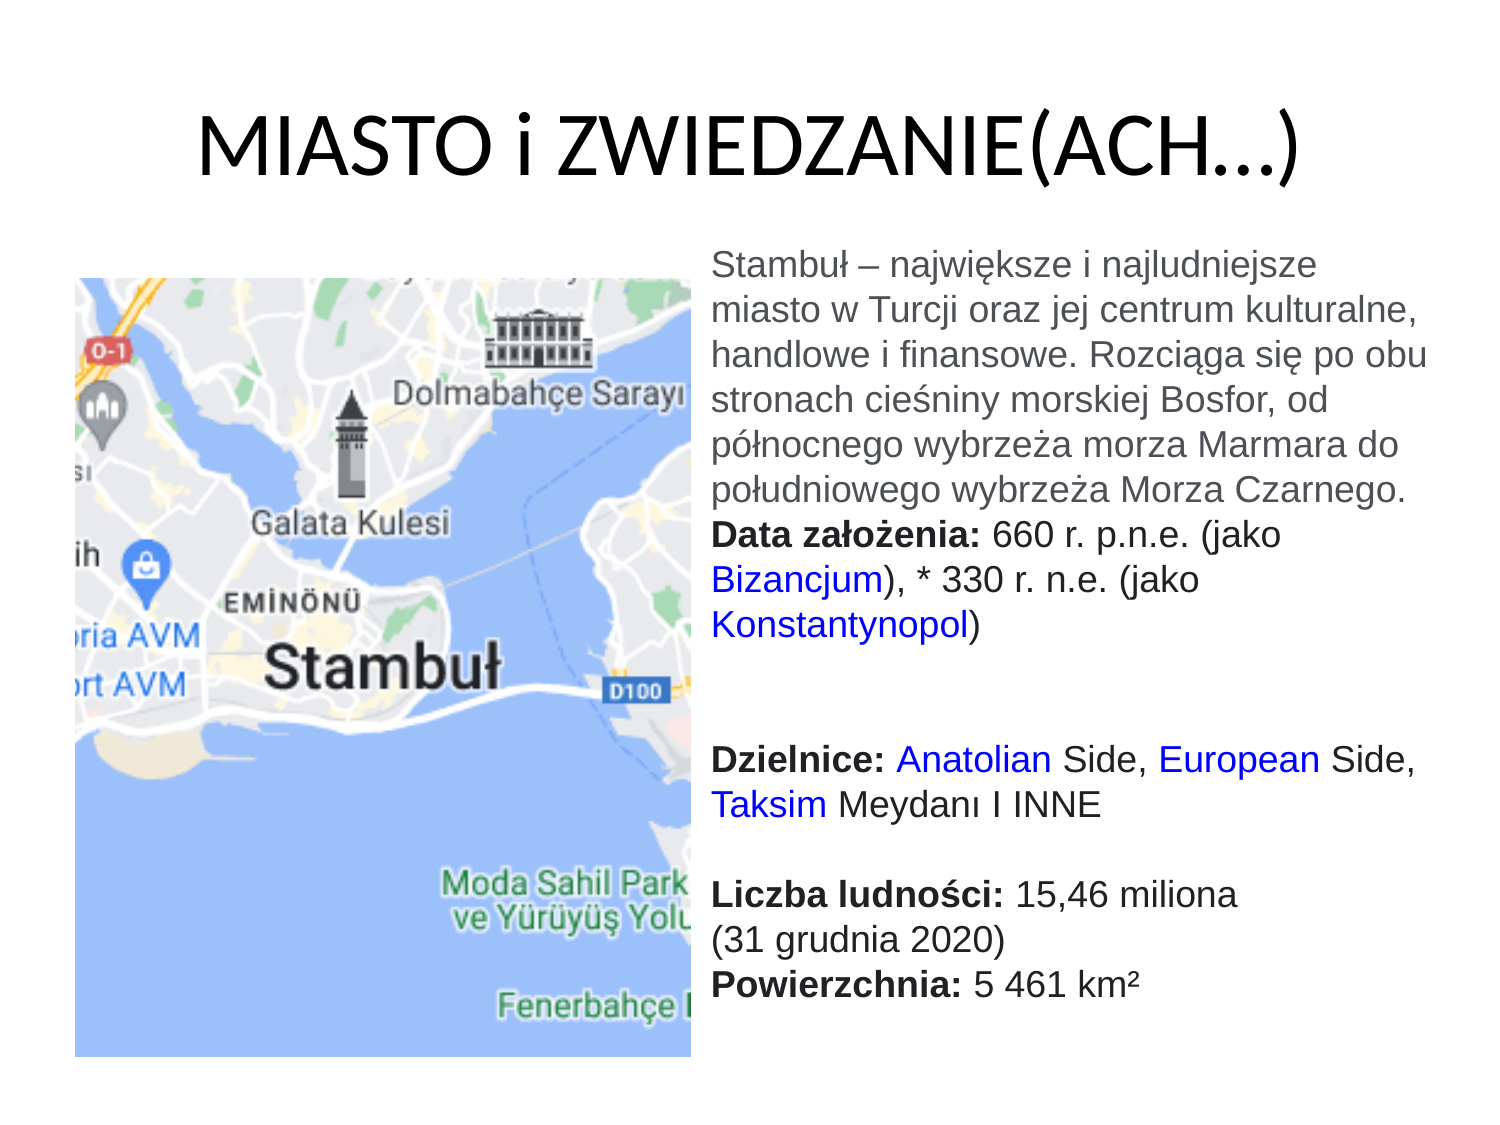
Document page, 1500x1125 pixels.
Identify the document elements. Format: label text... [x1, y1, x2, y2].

title MIASTO i ZWIEDZANIE(ACH…) [75, 45, 1425, 233]
text_box Stambuł – największe i najludniejsze miasto w Turcji oraz jej centrum kulturalne, handlowe i finansowe. Rozciąga się po obu stronach cieśniny morskiej Bosfor, od północnego wybrzeża morza Marmara do południowego wybrzeża Morza Czarnego. Data założenia: 660 r. p.n.e. (jako Bizancjum), * 330 r. n.e. (jako Konstantynopol) Dzielnice: Anatolian Side, European Side, Taksim Meydanı I INNE Liczba ludności: 15,46 miliona (31 grudnia 2020) Powierzchnia: 5 461 km² [696, 232, 1446, 1013]
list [74, 278, 692, 1057]
